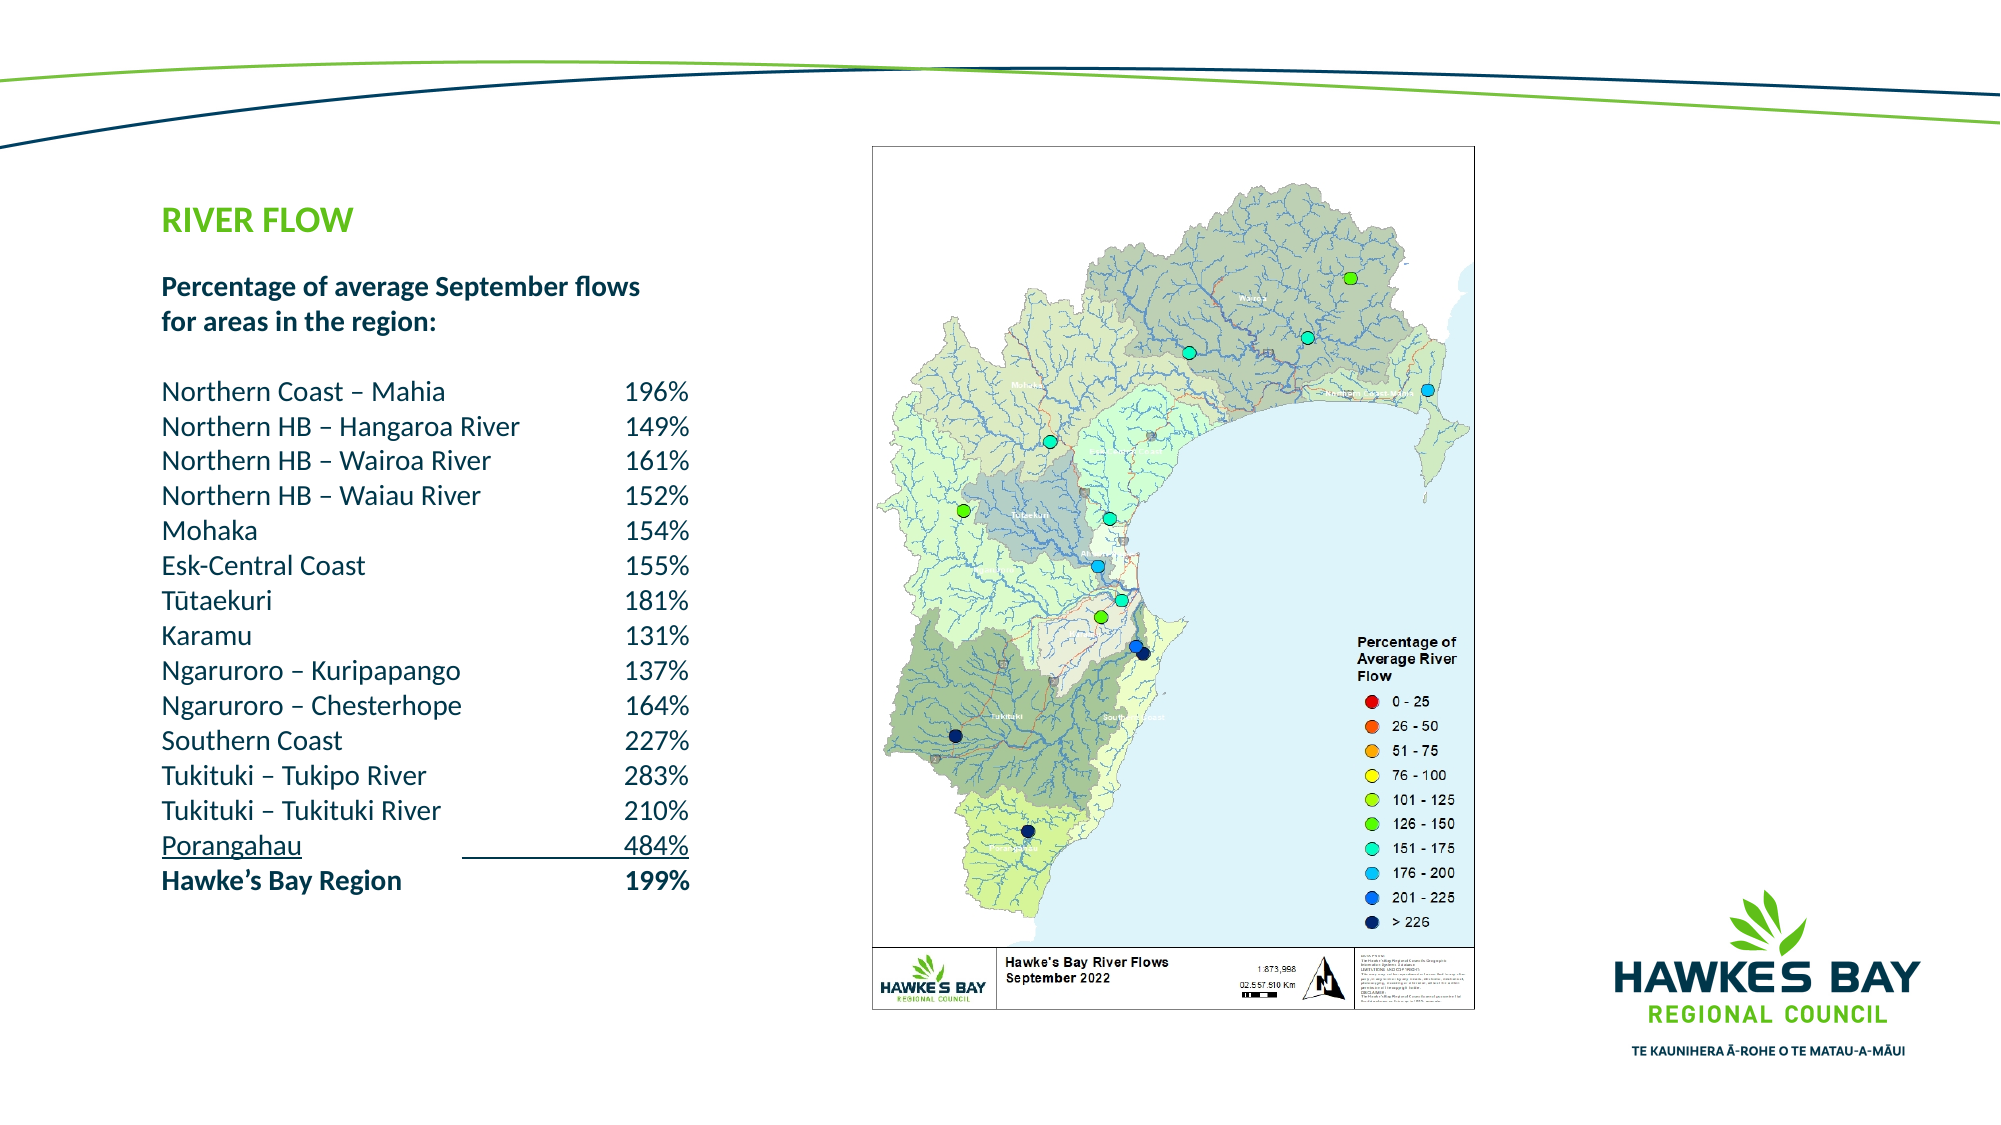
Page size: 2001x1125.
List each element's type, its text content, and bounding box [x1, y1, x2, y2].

picture [0, 0, 2000, 1125]
text_box Percentage of average September flows for areas in the region: Northern Coast – Mahia 196% Northern HB – Hangaroa River 149% Northern HB – Wairoa River 161% Northern HB – Waiau River 152% Mohaka 154% Esk-Central Coast 155% Tūtaekuri 181% Karamu 131% Ngaruroro – Kuripapango 137% Ngaruroro – Chesterhope 164% Southern Coast 227% Tukituki – Tukipo River 283% Tukituki – Tukituki River 210% Porangahau 484% Hawke’s Bay Region 199% [146, 224, 721, 904]
text_box RIVER FLOW [146, 187, 538, 224]
